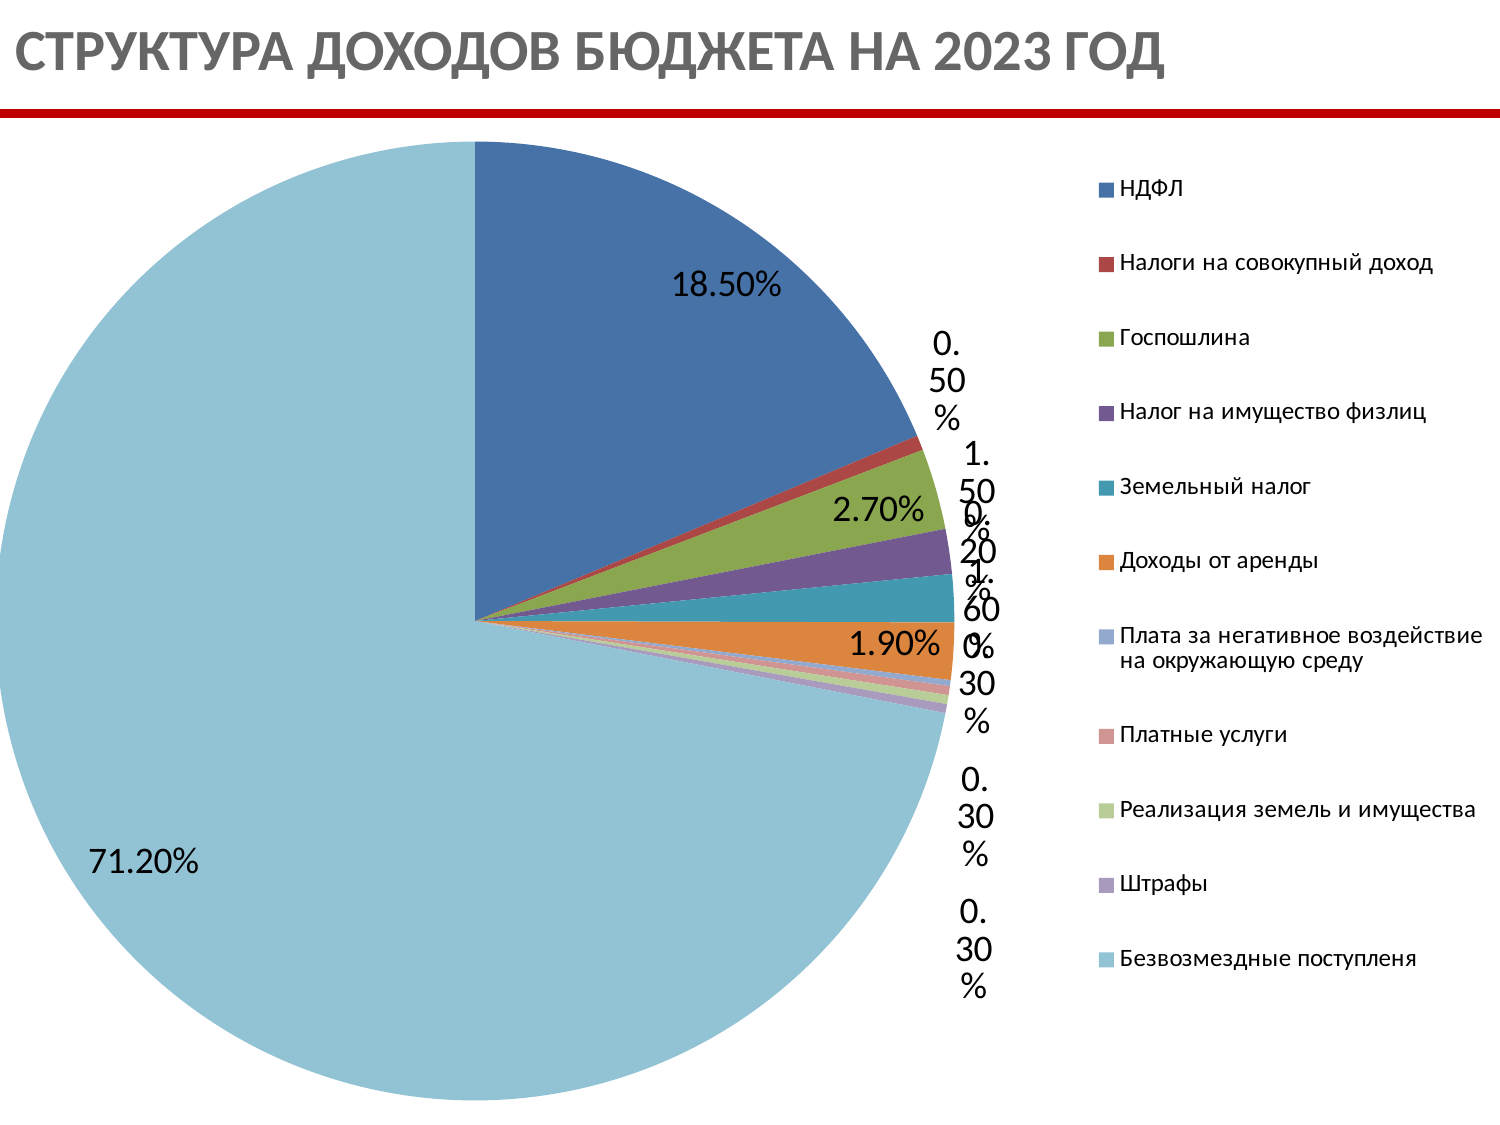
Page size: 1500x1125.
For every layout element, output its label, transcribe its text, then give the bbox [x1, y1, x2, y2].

title СТРУКТУРА ДОХОДОВ БЮДЖЕТА НА 2023 ГОД [0, 0, 1500, 94]
chart [0, 116, 1500, 1125]
